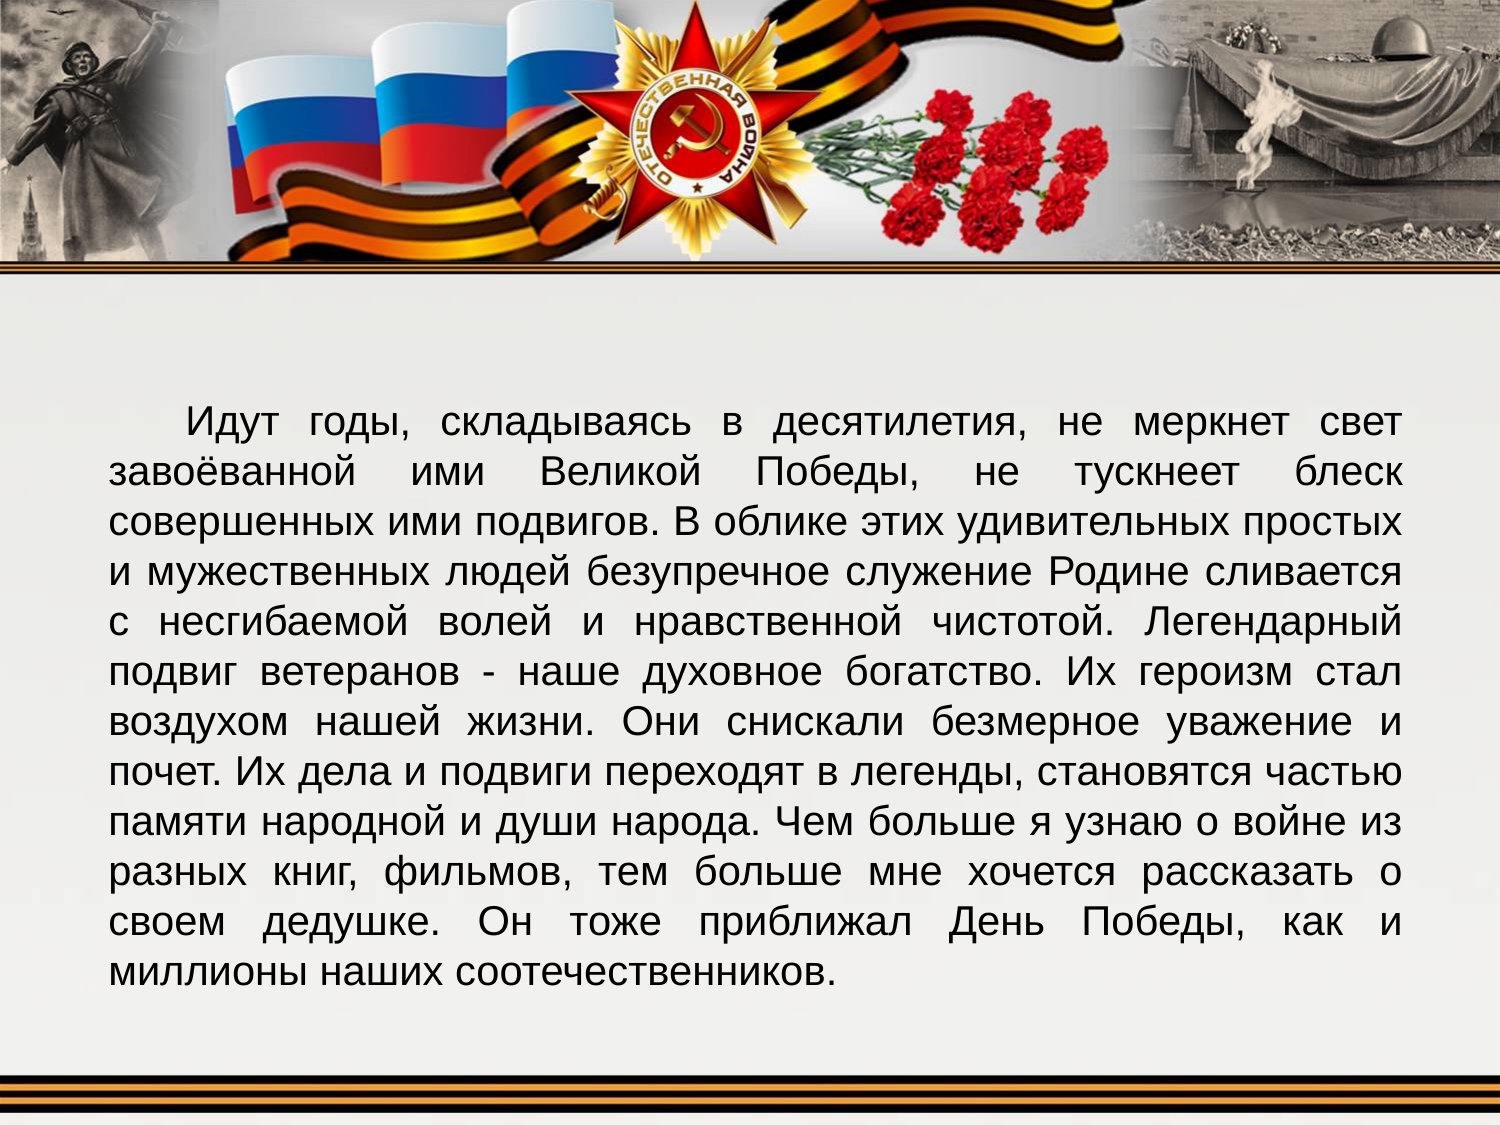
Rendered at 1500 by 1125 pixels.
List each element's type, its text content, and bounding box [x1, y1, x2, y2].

picture [0, 0, 1500, 1125]
text_box Идут годы, складываясь в десятилетия, не меркнет свет завоёванной ими Великой Победы, не тускнеет блеск совершенных ими подвигов. В облике этих удивительных простых и мужественных людей безупречное служение Родине сливается с несгибаемой волей и нравственной чистотой. Легендарный подвиг ветеранов - наше духовное богатство. Их героизм стал воздухом нашей жизни. Они снискали безмерное уважение и почет. Их дела и подвиги переходят в легенды, становятся частью памяти народной и души народа. Чем больше я узнаю о войне из разных книг, фильмов, тем больше мне хочется рассказать о своем дедушке. Он тоже приближал День Победы, как и миллионы наших соотечественников. [93, 386, 1418, 1002]
